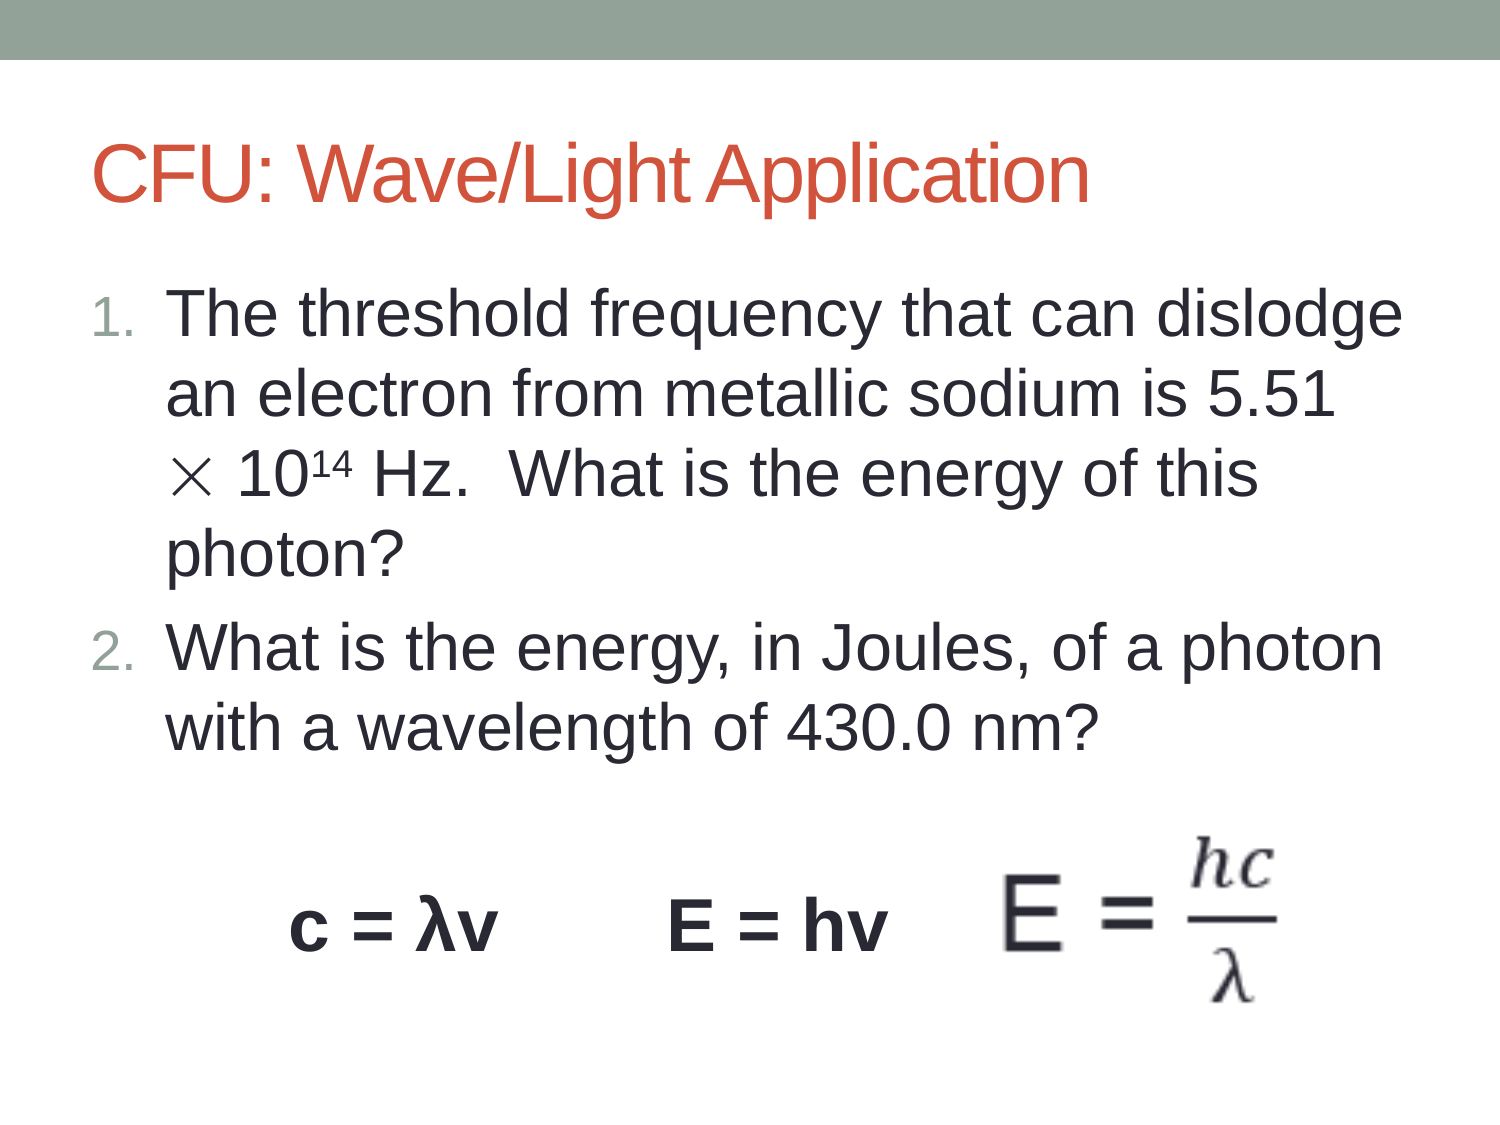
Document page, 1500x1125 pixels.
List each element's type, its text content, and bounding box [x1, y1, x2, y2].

text_box E = hv [607, 869, 946, 974]
text_box c = λv [181, 869, 607, 974]
list The threshold frequency that can dislodge an electron from metallic sodium is 5.51  1014 Hz. What is the energy of this photon? What is the energy, in Joules, of a photon with a wavelength of 430.0 nm? [75, 262, 1425, 1063]
title CFU: Wave/Light Application [75, 87, 1425, 250]
picture [949, 812, 1332, 1032]
